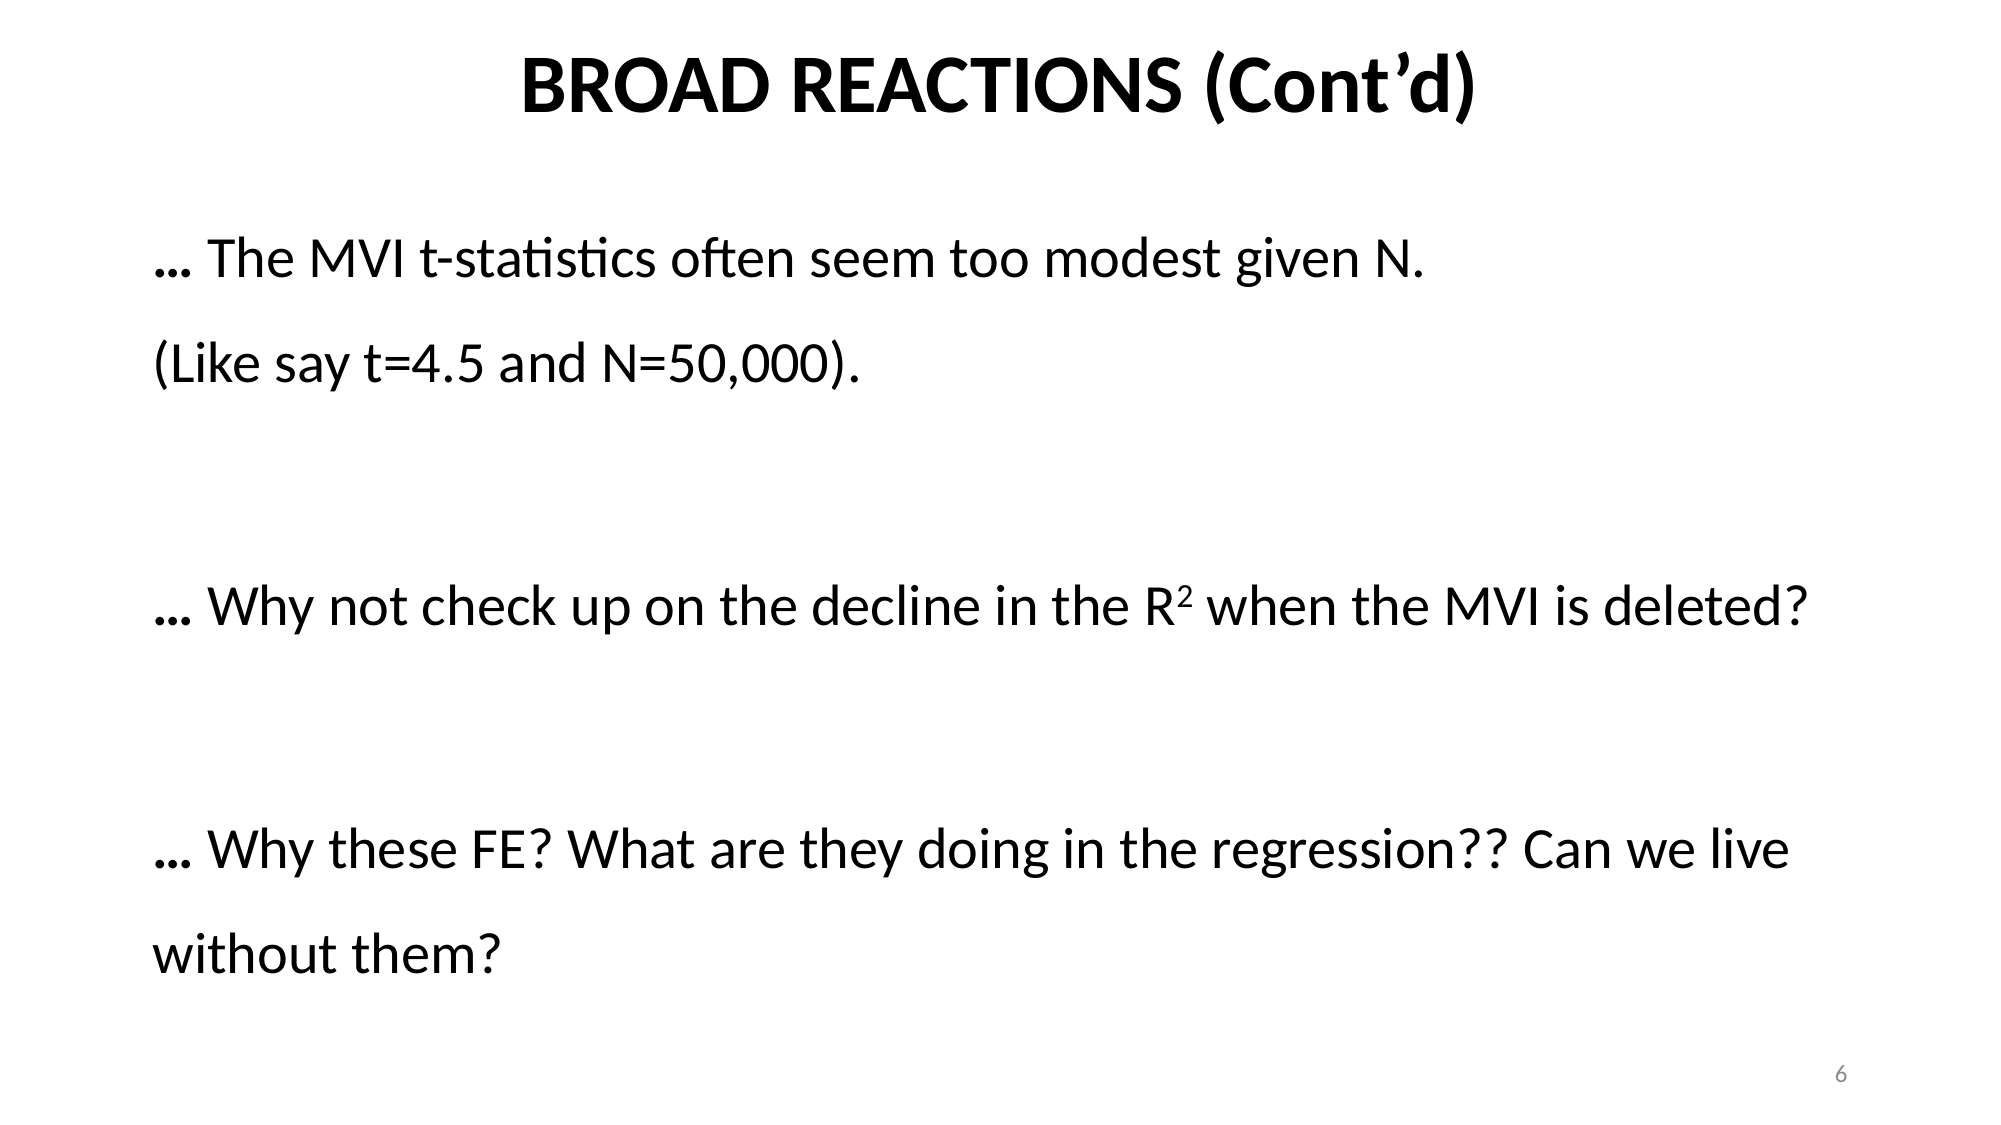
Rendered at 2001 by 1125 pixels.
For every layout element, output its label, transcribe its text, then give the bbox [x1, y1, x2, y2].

title BROAD REACTIONS (Cont’d) [137, 19, 1863, 152]
list … The MVI t-statistics often seem too modest given N. (Like say t=4.5 and N=50,000). … Why not check up on the decline in the R2 when the MVI is deleted? … Why these FE? What are they doing in the regression?? Can we live without them? [137, 176, 1897, 1119]
slide_number 6 [1412, 1042, 1863, 1103]
